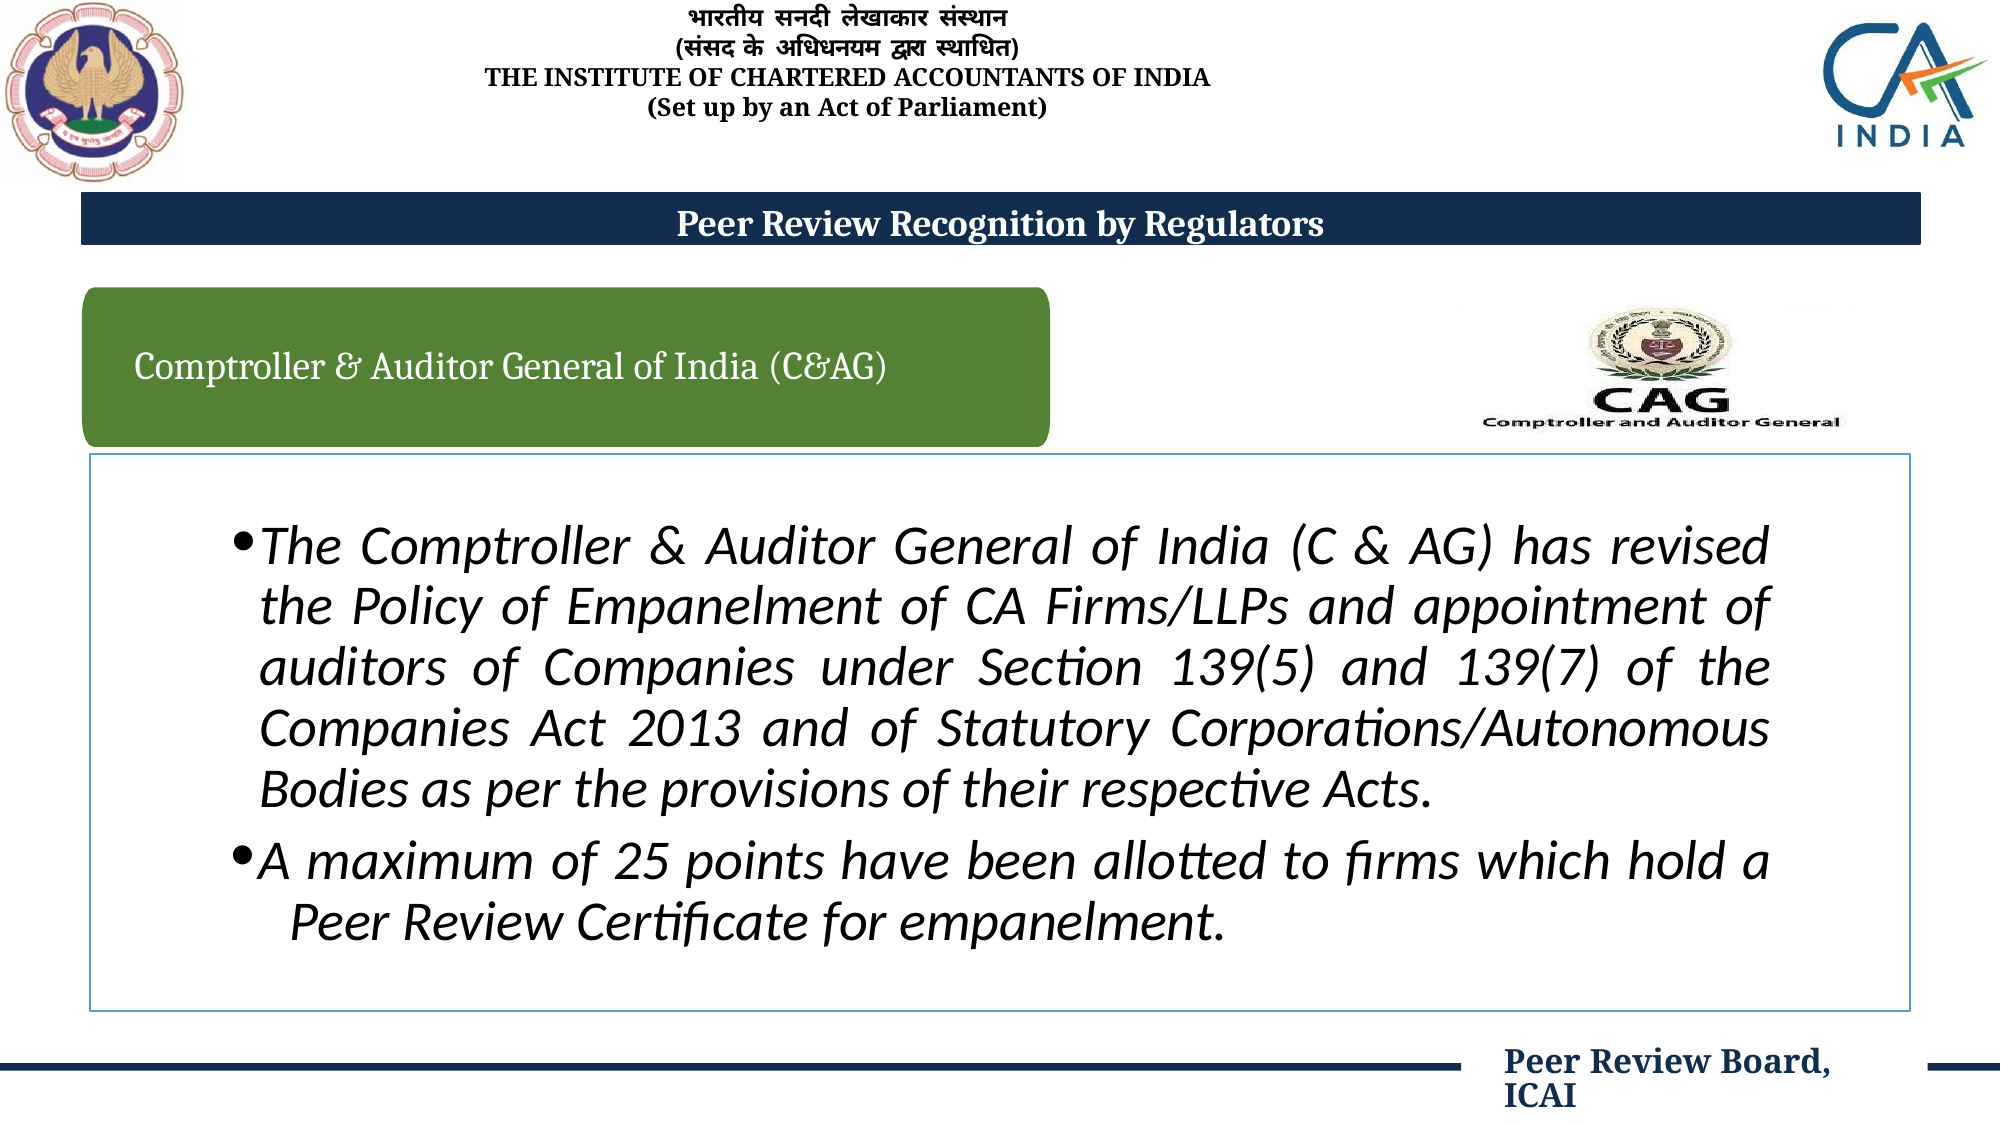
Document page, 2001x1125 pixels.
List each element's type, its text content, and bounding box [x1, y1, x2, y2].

text_box भारतीय सनदी लेखाकार संस्थान (संसद के अधिधनयम द्वारा स्थाधित) THE INSTITUTE OF CHARTERED ACCOUNTANTS OF INDIA (Set up by an Act of Parliament) [473, 0, 1222, 122]
text_box [89, 454, 1911, 1011]
picture [0, 0, 188, 189]
text_box [1927, 1063, 2000, 1071]
footer Peer Review Board, ICAI [1502, 1047, 1888, 1125]
picture [1457, 305, 1861, 433]
text_box Comptroller & Auditor General of India (C&AG) [132, 337, 929, 388]
text_box [0, 1063, 1462, 1071]
text_box Peer Review Recognition by Regulators [81, 192, 1920, 245]
picture [1817, 16, 1993, 154]
text_box [81, 287, 1051, 447]
text_box The Comptroller & Auditor General of India (C & AG) has revised the Policy of Empanelment of CA Firms/LLPs and appointment of auditors of Companies under Section 139(5) and 139(7) of the Companies Act 2013 and of Statutory Corporations/Autonomous Bodies as per the provisions of their respective Acts. A maximum of 25 points have been allotted to firms which hold a Peer Review Certificate for empanelment. [228, 506, 1772, 952]
